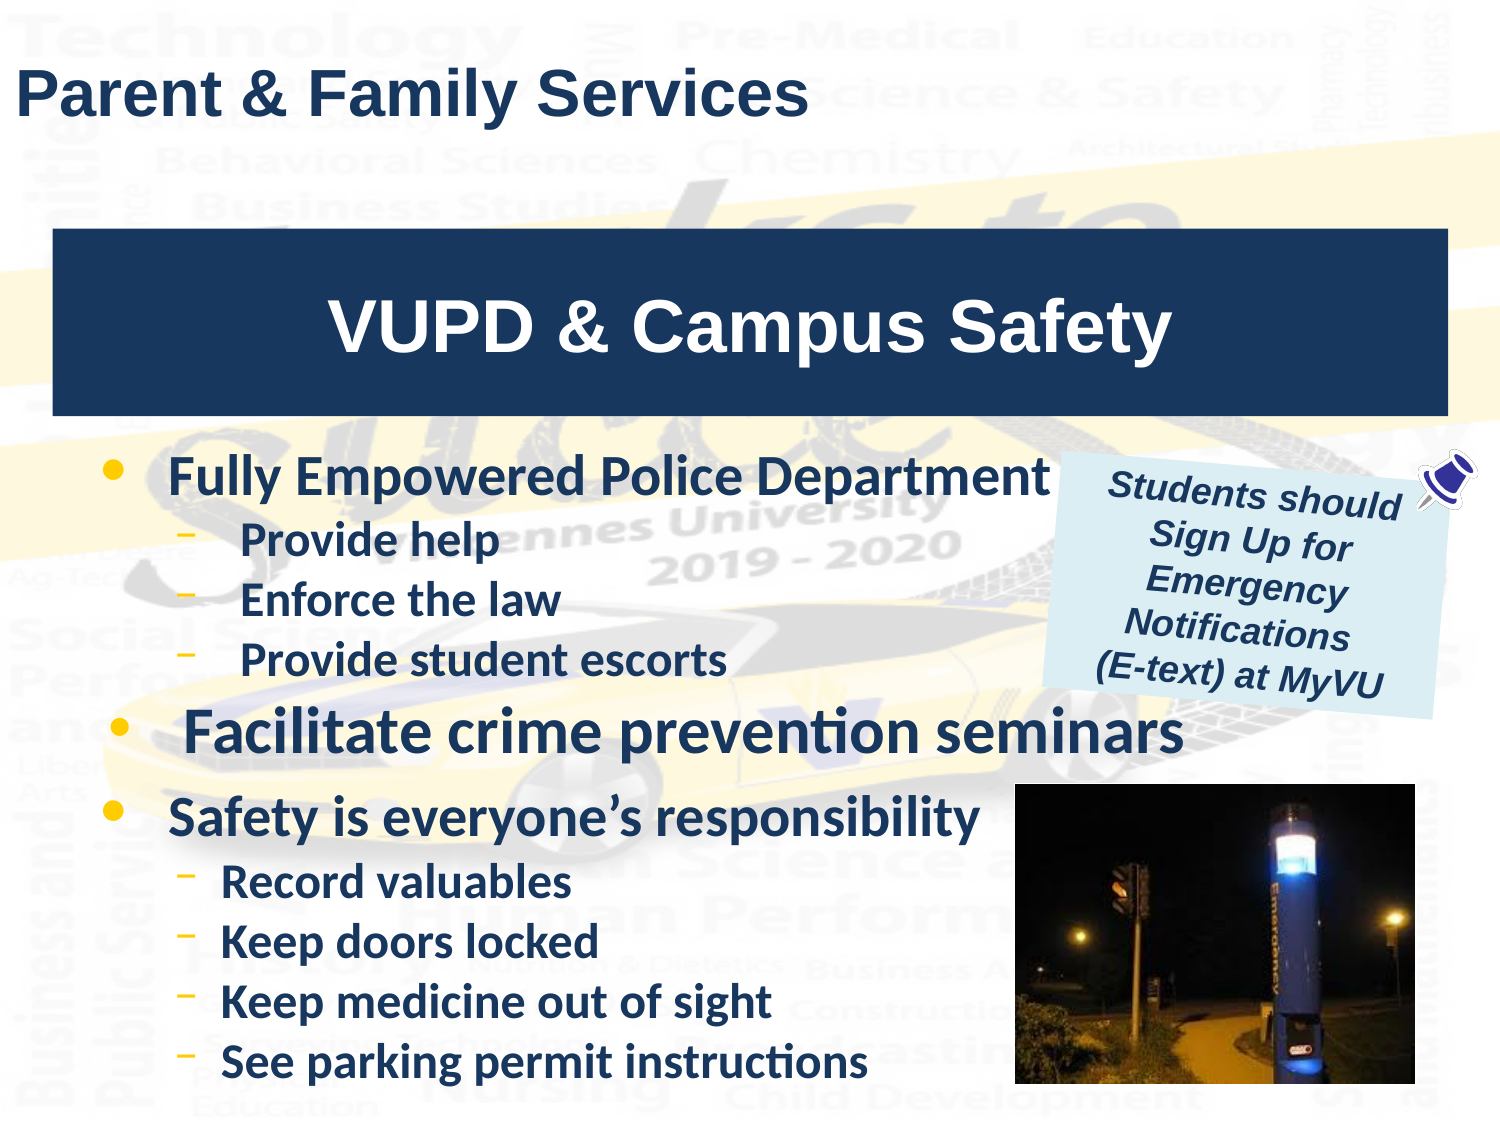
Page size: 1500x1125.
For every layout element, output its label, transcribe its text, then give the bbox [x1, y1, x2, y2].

picture [1416, 447, 1480, 511]
text_box Students should Sign Up for Emergency Notifications (E-text) at MyVU [1042, 450, 1450, 720]
text_box VUPD & Campus Safety [52, 228, 1449, 417]
title Parent & Family Services [0, 34, 912, 144]
text_box Fully Empowered Police Department Provide help Enforce the law Provide student escorts Facilitate crime prevention seminars Safety is everyone’s responsibility Record valuables Keep doors locked Keep medicine out of sight See parking permit instructions [84, 429, 1203, 1125]
picture [1014, 783, 1416, 1084]
